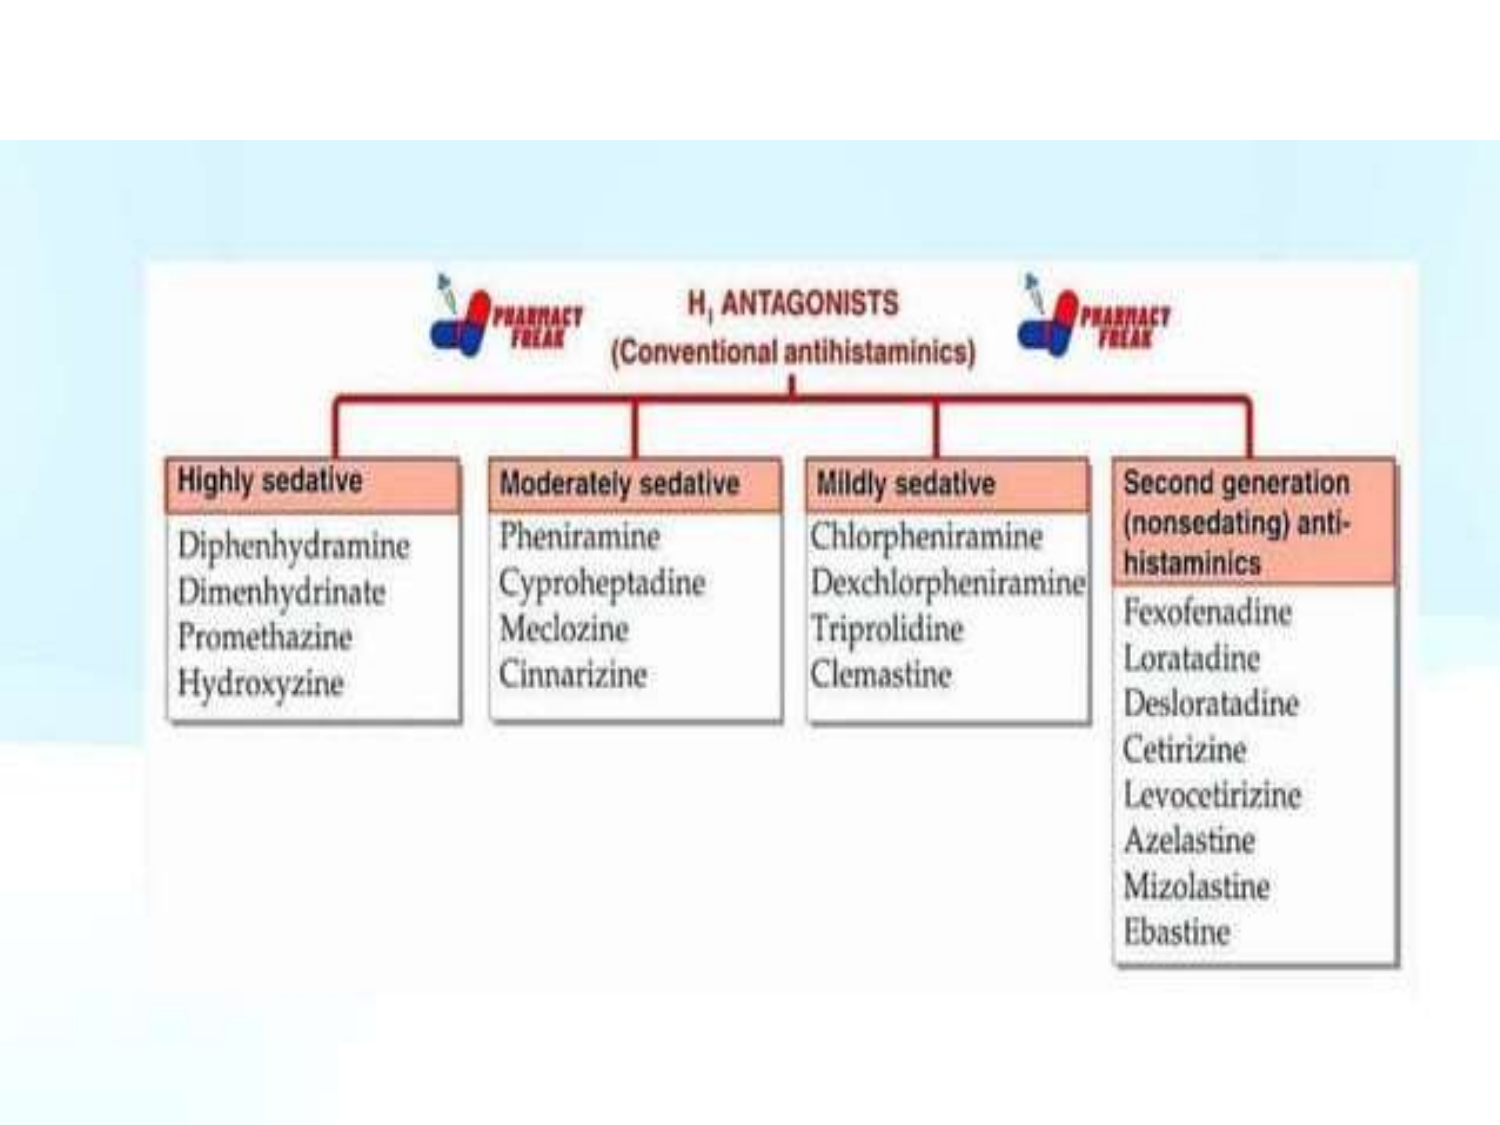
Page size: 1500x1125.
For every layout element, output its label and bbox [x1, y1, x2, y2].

picture [0, 139, 1500, 1125]
